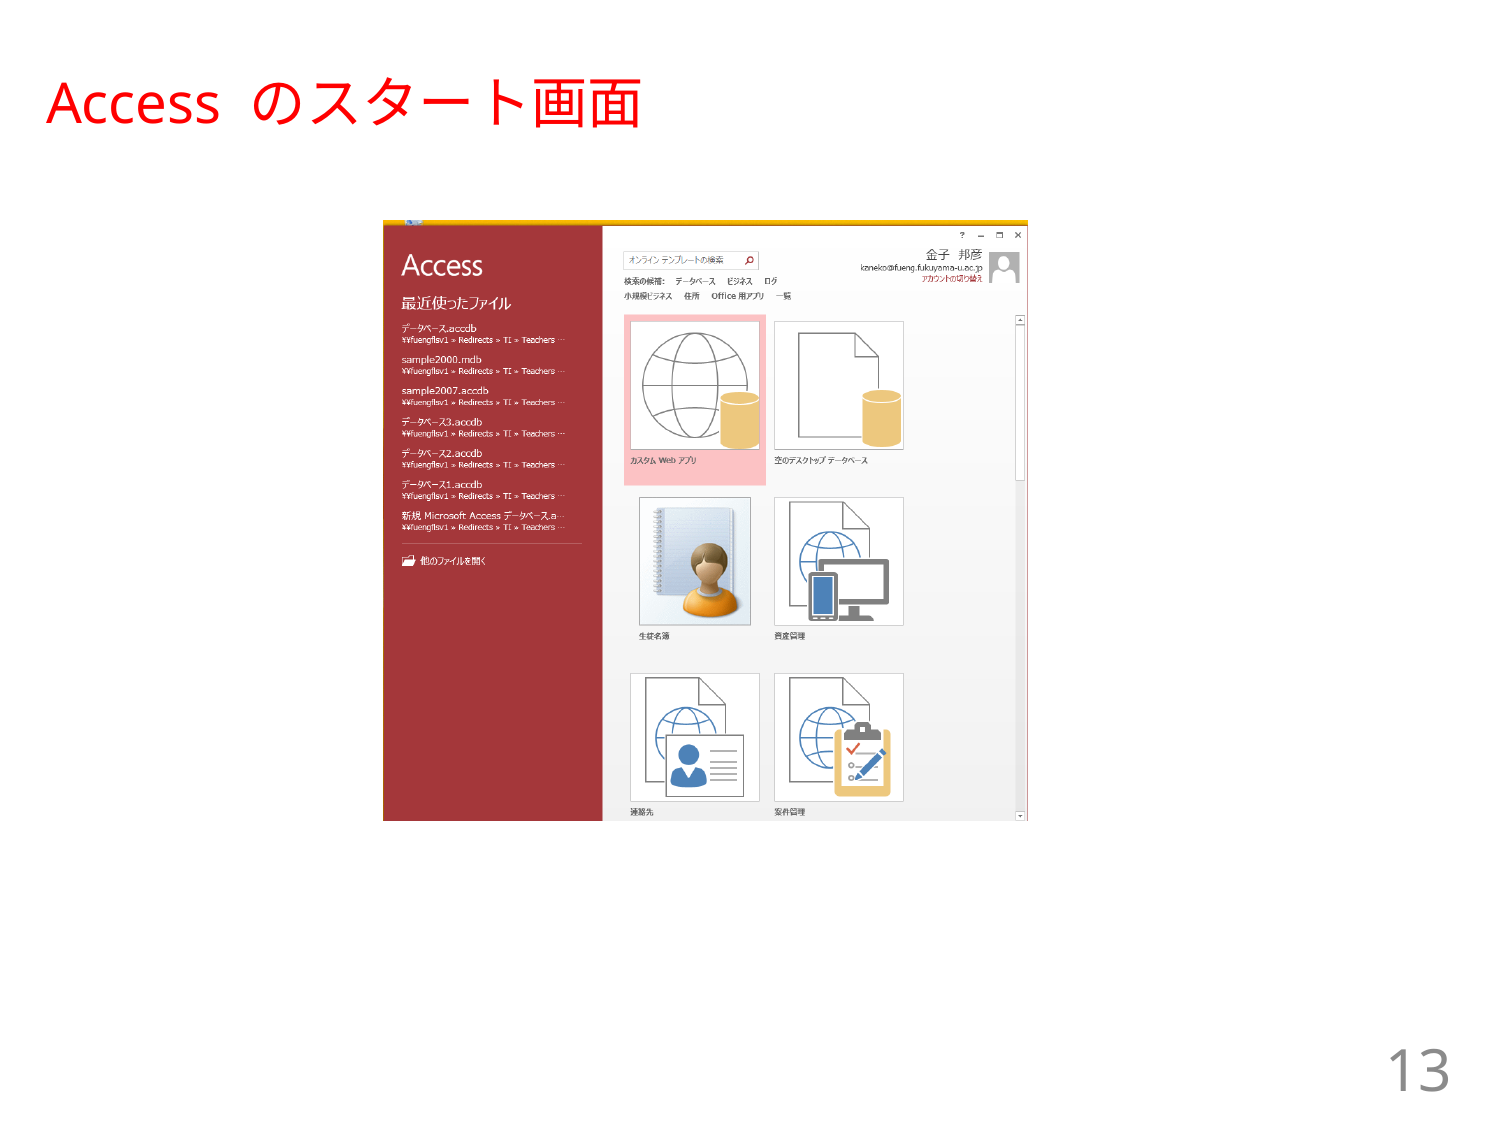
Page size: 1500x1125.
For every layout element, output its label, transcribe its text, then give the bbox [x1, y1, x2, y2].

title Access のスタート画面 [31, 63, 1467, 147]
picture [382, 220, 1028, 821]
slide_number 13 [1129, 1042, 1467, 1103]
